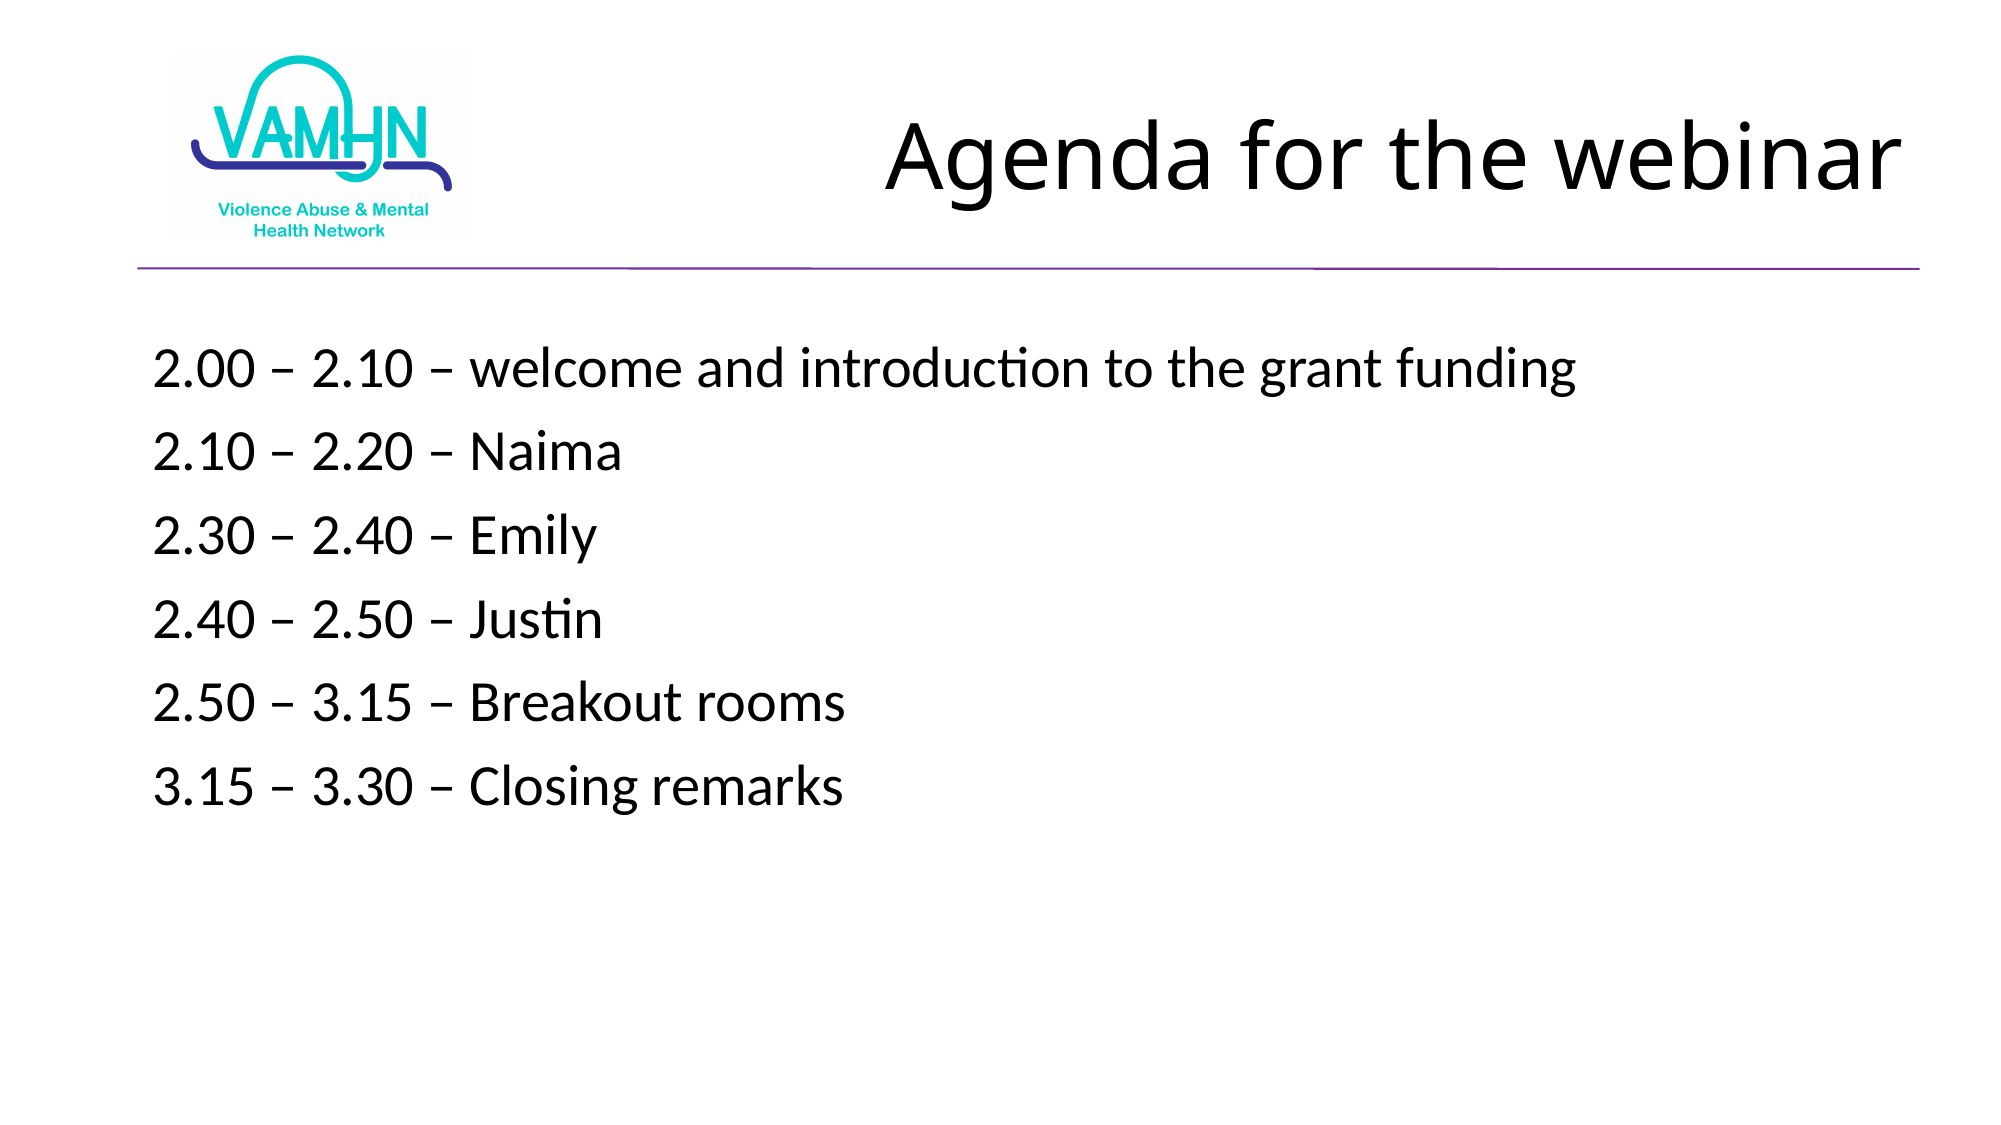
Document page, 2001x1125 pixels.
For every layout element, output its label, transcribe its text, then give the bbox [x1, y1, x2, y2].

title Agenda for the webinar [469, 51, 1920, 267]
list 2.00 – 2.10 – welcome and introduction to the grant funding 2.10 – 2.20 – Naima 2.30 – 2.40 – Emily 2.40 – 2.50 – Justin 2.50 – 3.15 – Breakout rooms 3.15 – 3.30 – Closing remarks [137, 329, 1920, 982]
picture [172, 51, 470, 241]
